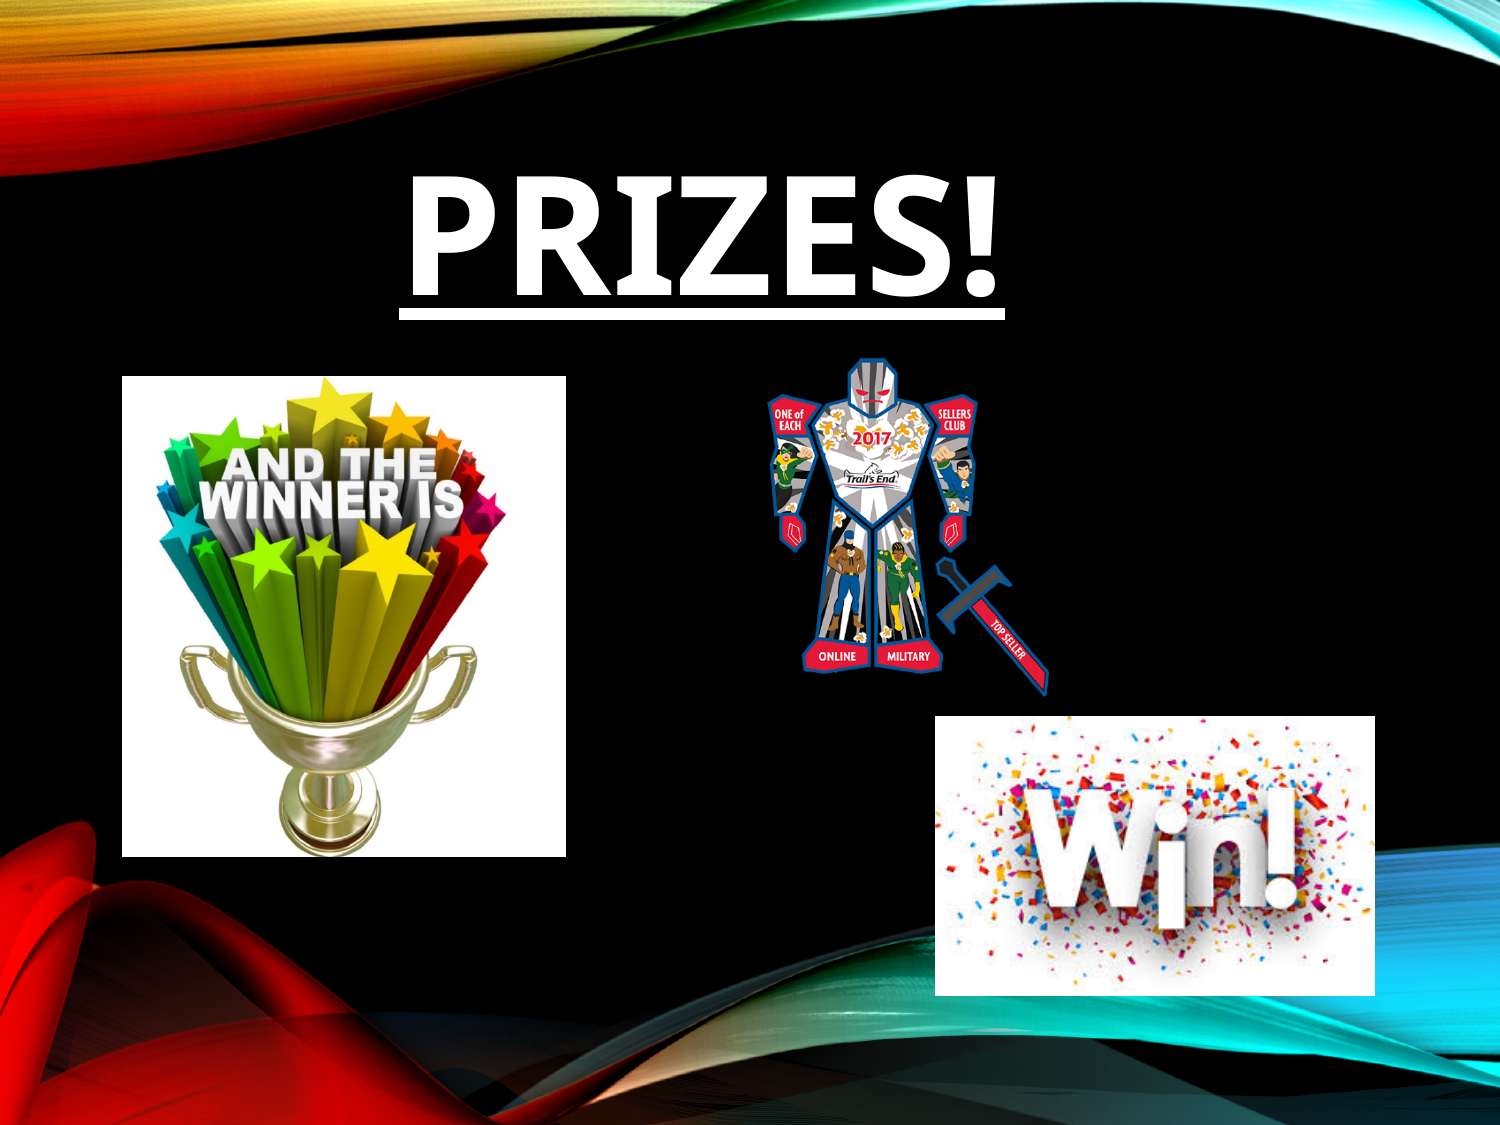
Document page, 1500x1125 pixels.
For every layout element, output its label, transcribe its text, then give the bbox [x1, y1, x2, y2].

title Prizes! [372, 110, 1032, 339]
picture [0, 0, 1500, 178]
picture [0, 376, 1500, 1125]
picture [767, 358, 1049, 698]
